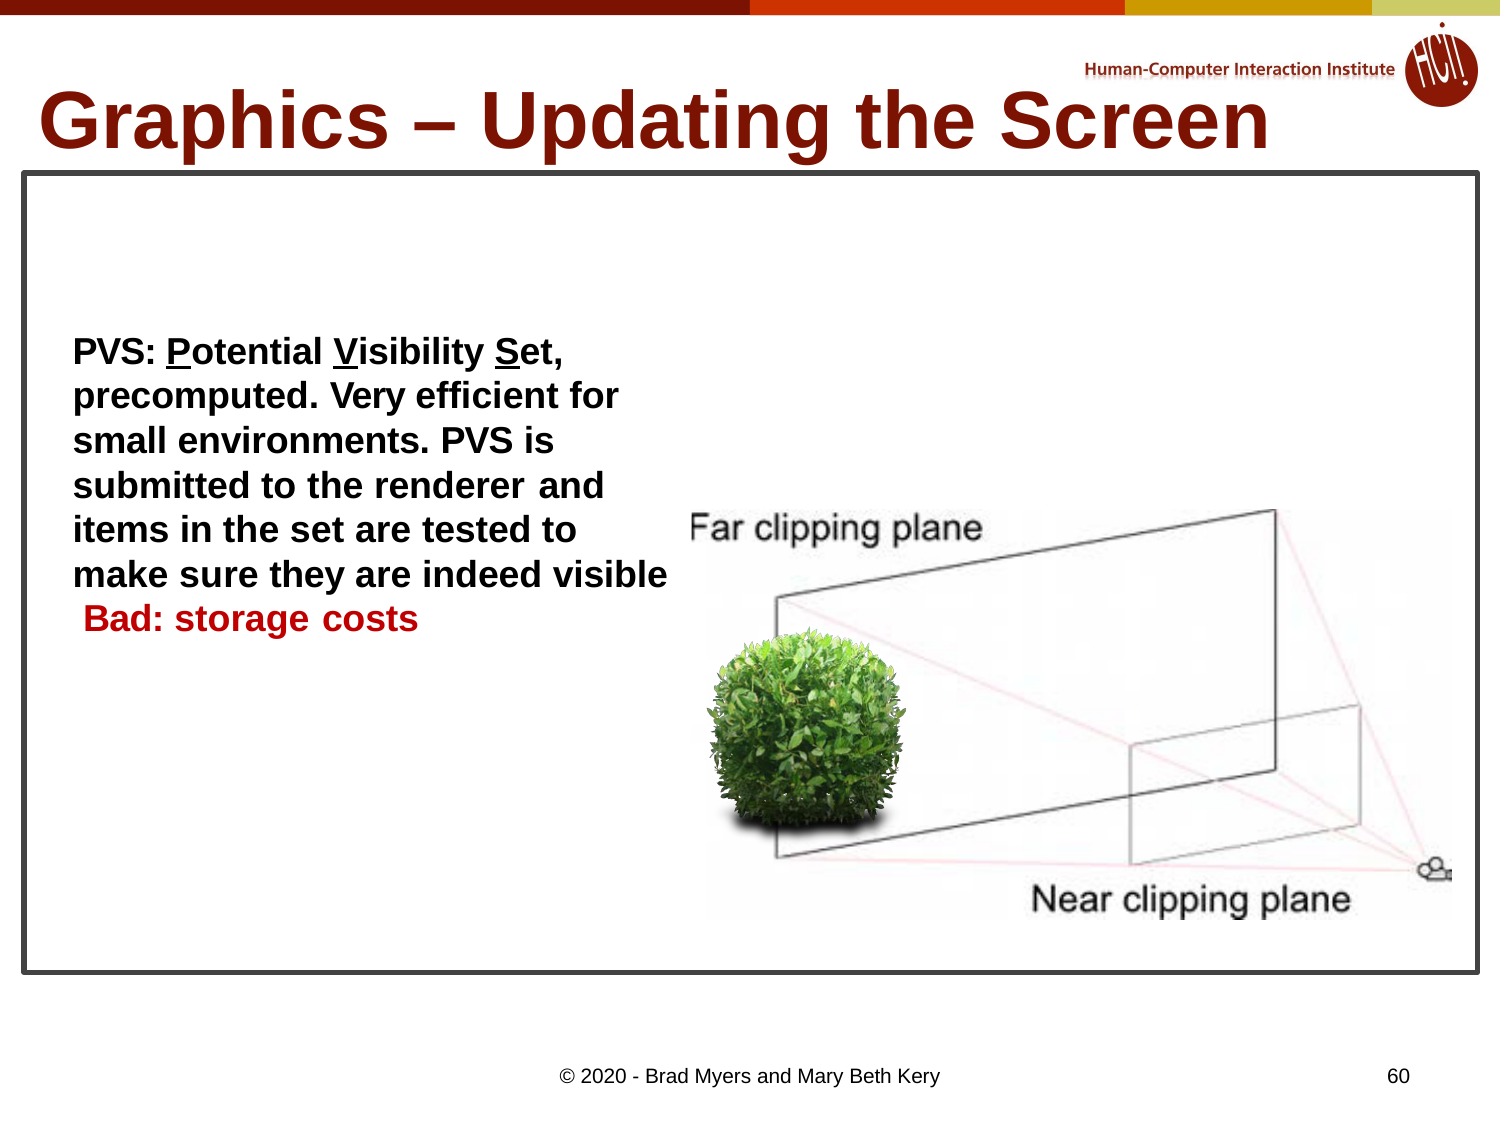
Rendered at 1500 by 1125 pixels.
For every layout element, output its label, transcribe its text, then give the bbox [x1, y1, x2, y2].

picture [1313, 22, 1478, 107]
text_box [0, 142, 1500, 985]
slide_number 60 [1074, 1054, 1426, 1101]
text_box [691, 509, 1453, 920]
footer © 2020 - Brad Myers and Mary Beth Kery [457, 1054, 1043, 1101]
title Graphics – Updating the Screen [22, 19, 1313, 141]
